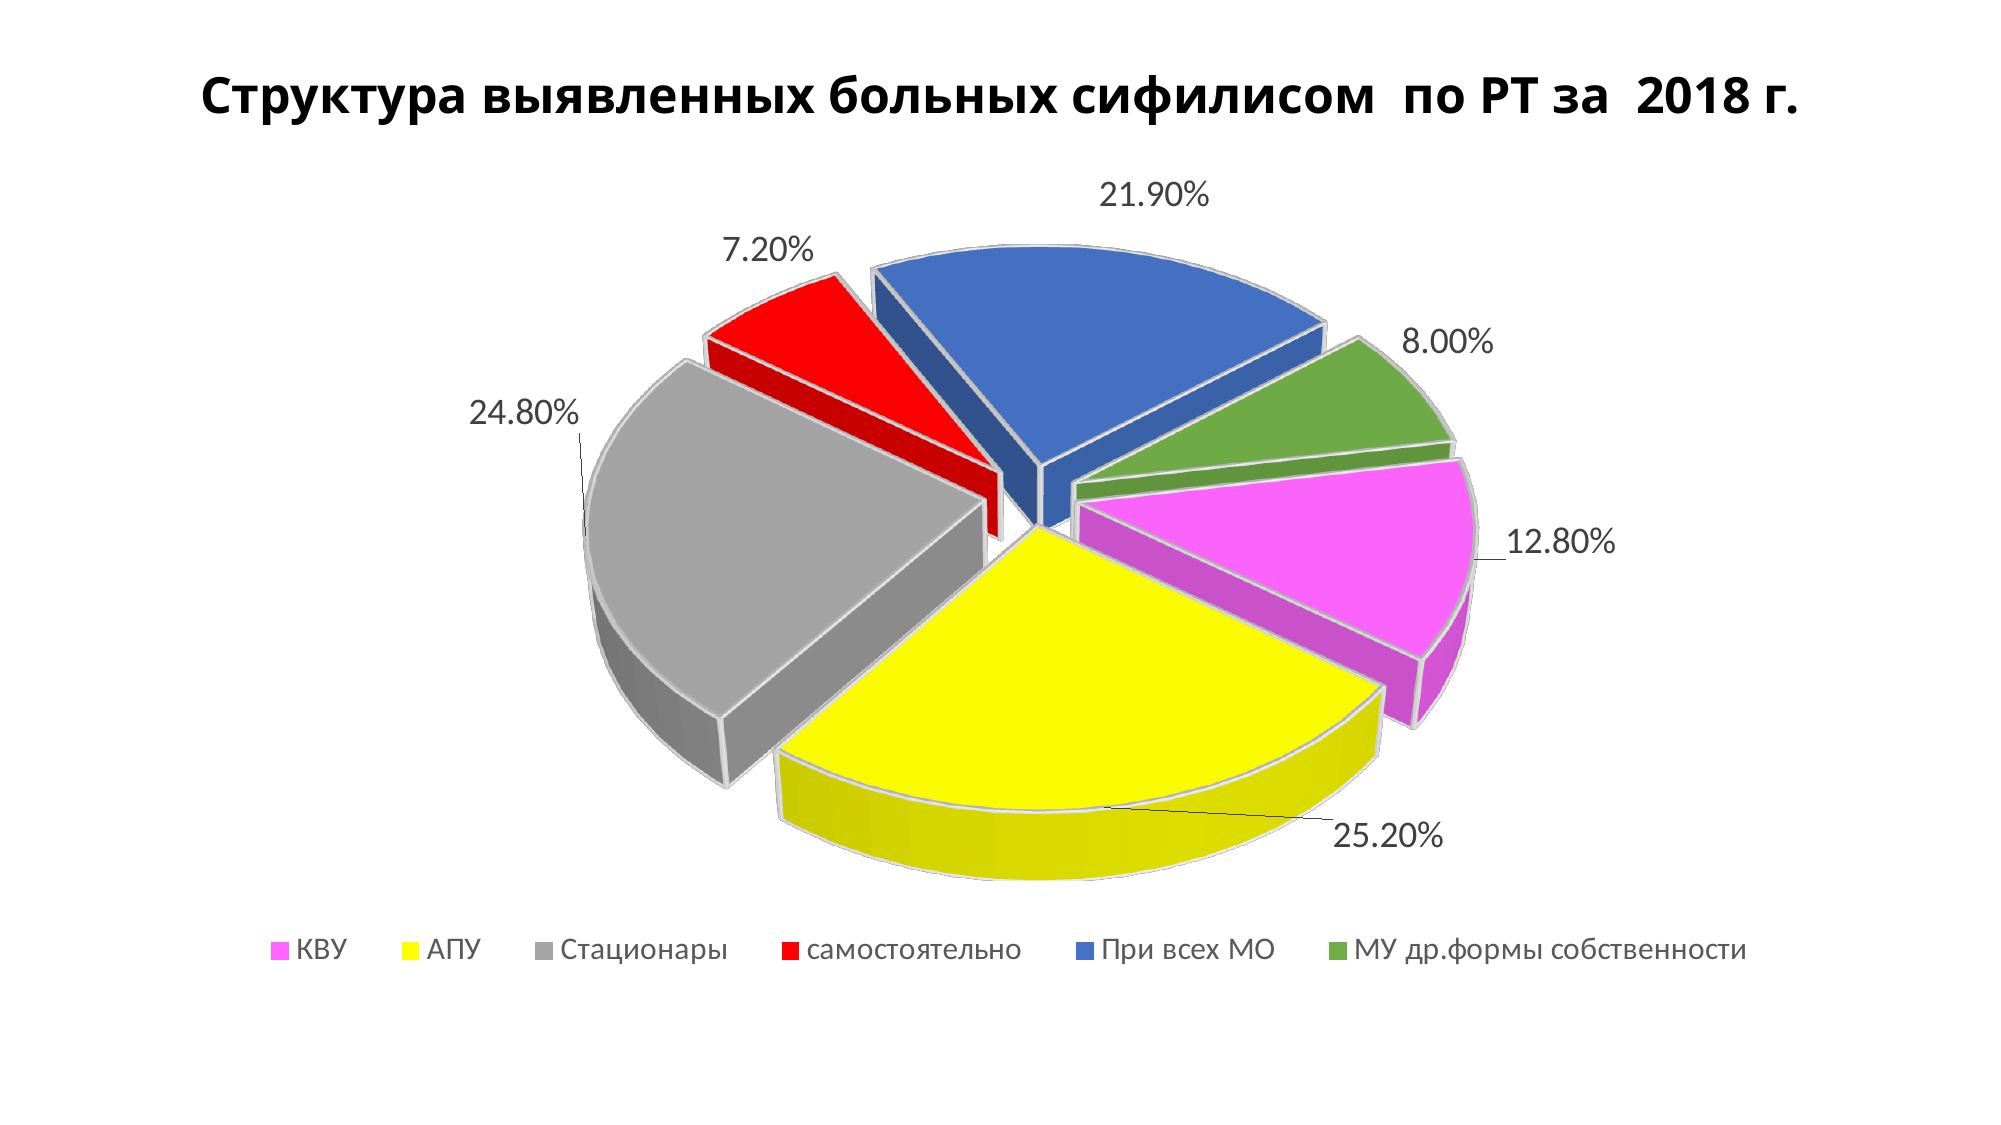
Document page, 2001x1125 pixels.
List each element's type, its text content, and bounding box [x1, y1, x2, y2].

title Структура выявленных больных сифилисом по РТ за 2018 г. [137, 28, 1863, 151]
chart [137, 151, 1863, 995]
